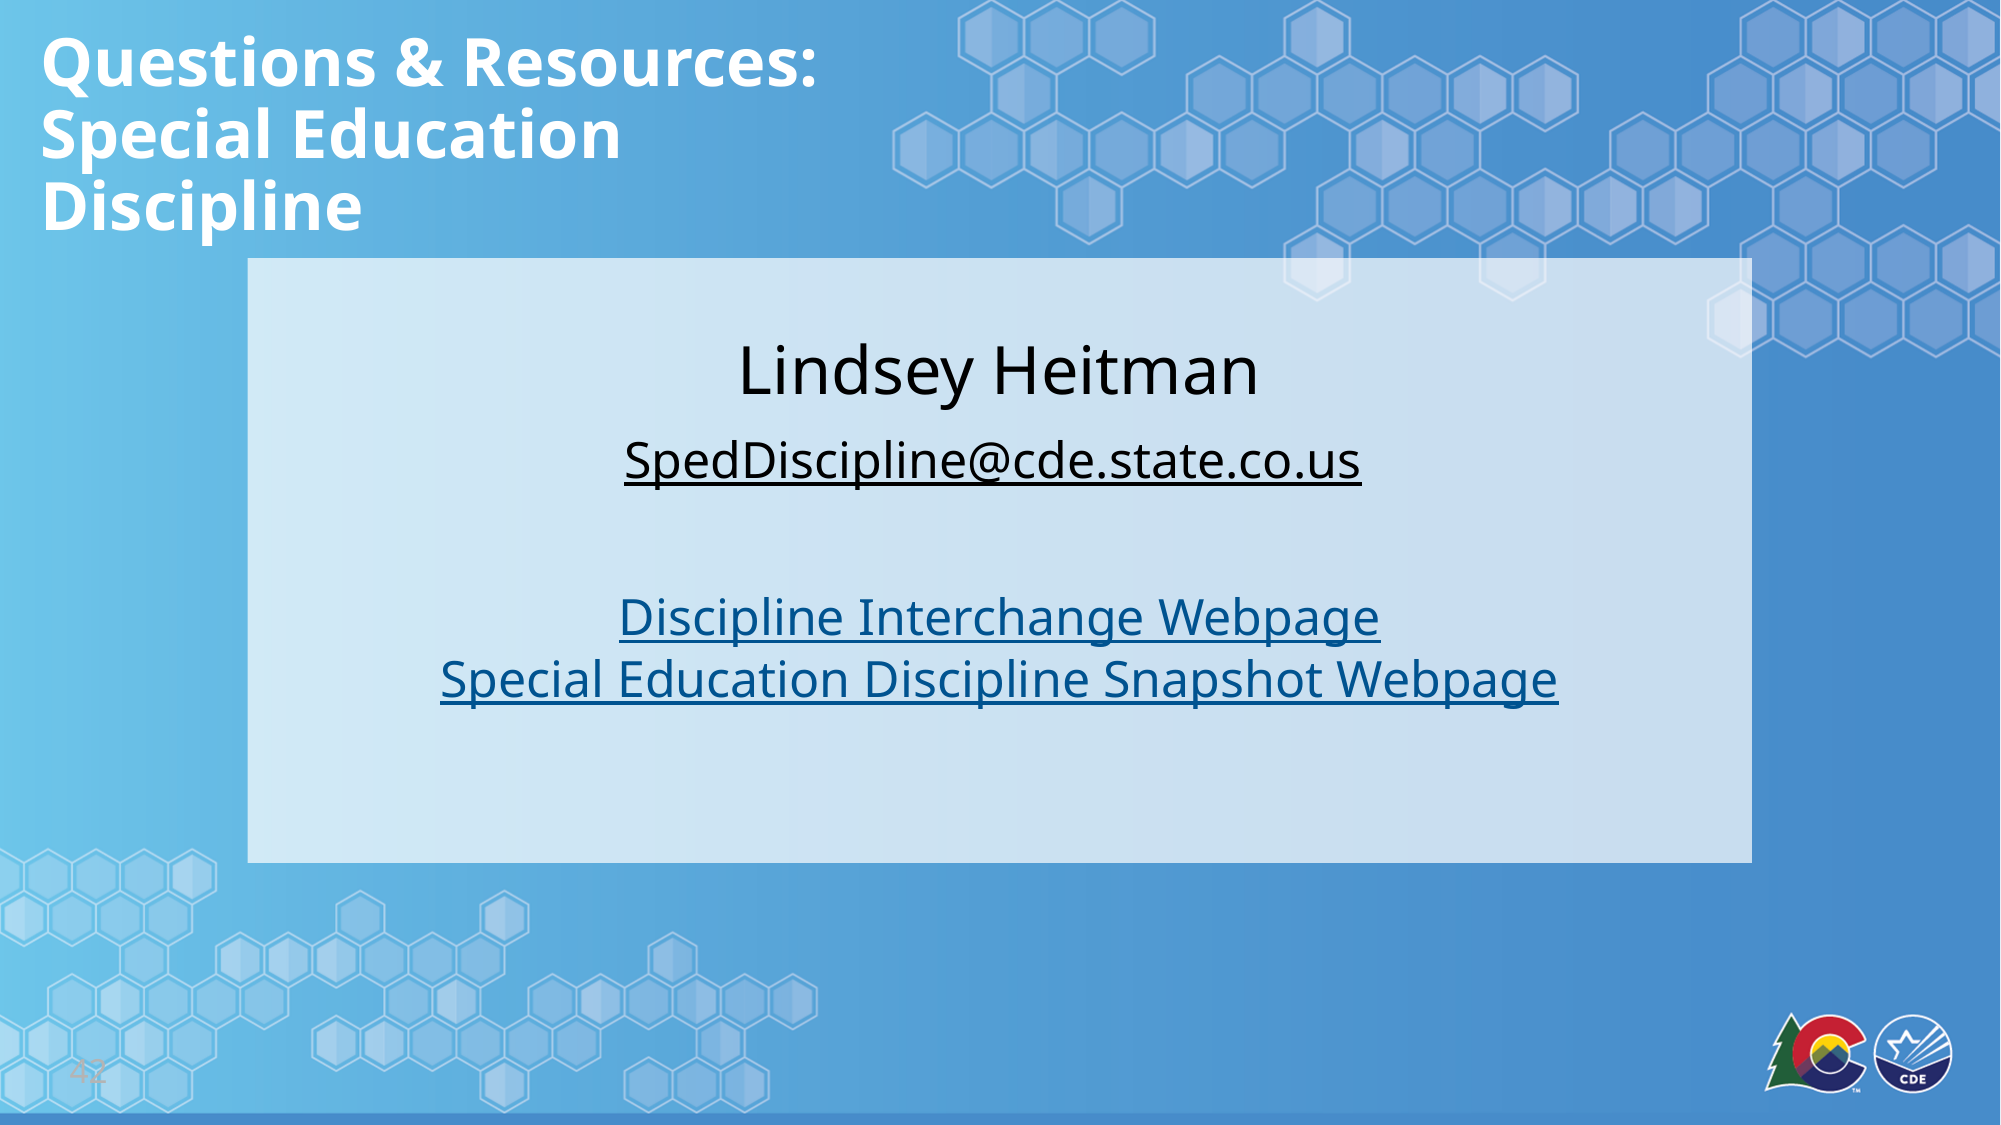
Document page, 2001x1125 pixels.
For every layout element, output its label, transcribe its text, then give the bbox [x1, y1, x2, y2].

picture [0, 0, 2001, 1125]
title Questions & Resources: Special Education Discipline [25, 38, 896, 236]
slide_number 42 [54, 1042, 191, 1103]
list Lindsey Heitman SpedDiscipline@cde.state.co.us Discipline Interchange Webpage Special Education Discipline Snapshot Webpage [247, 258, 1752, 863]
